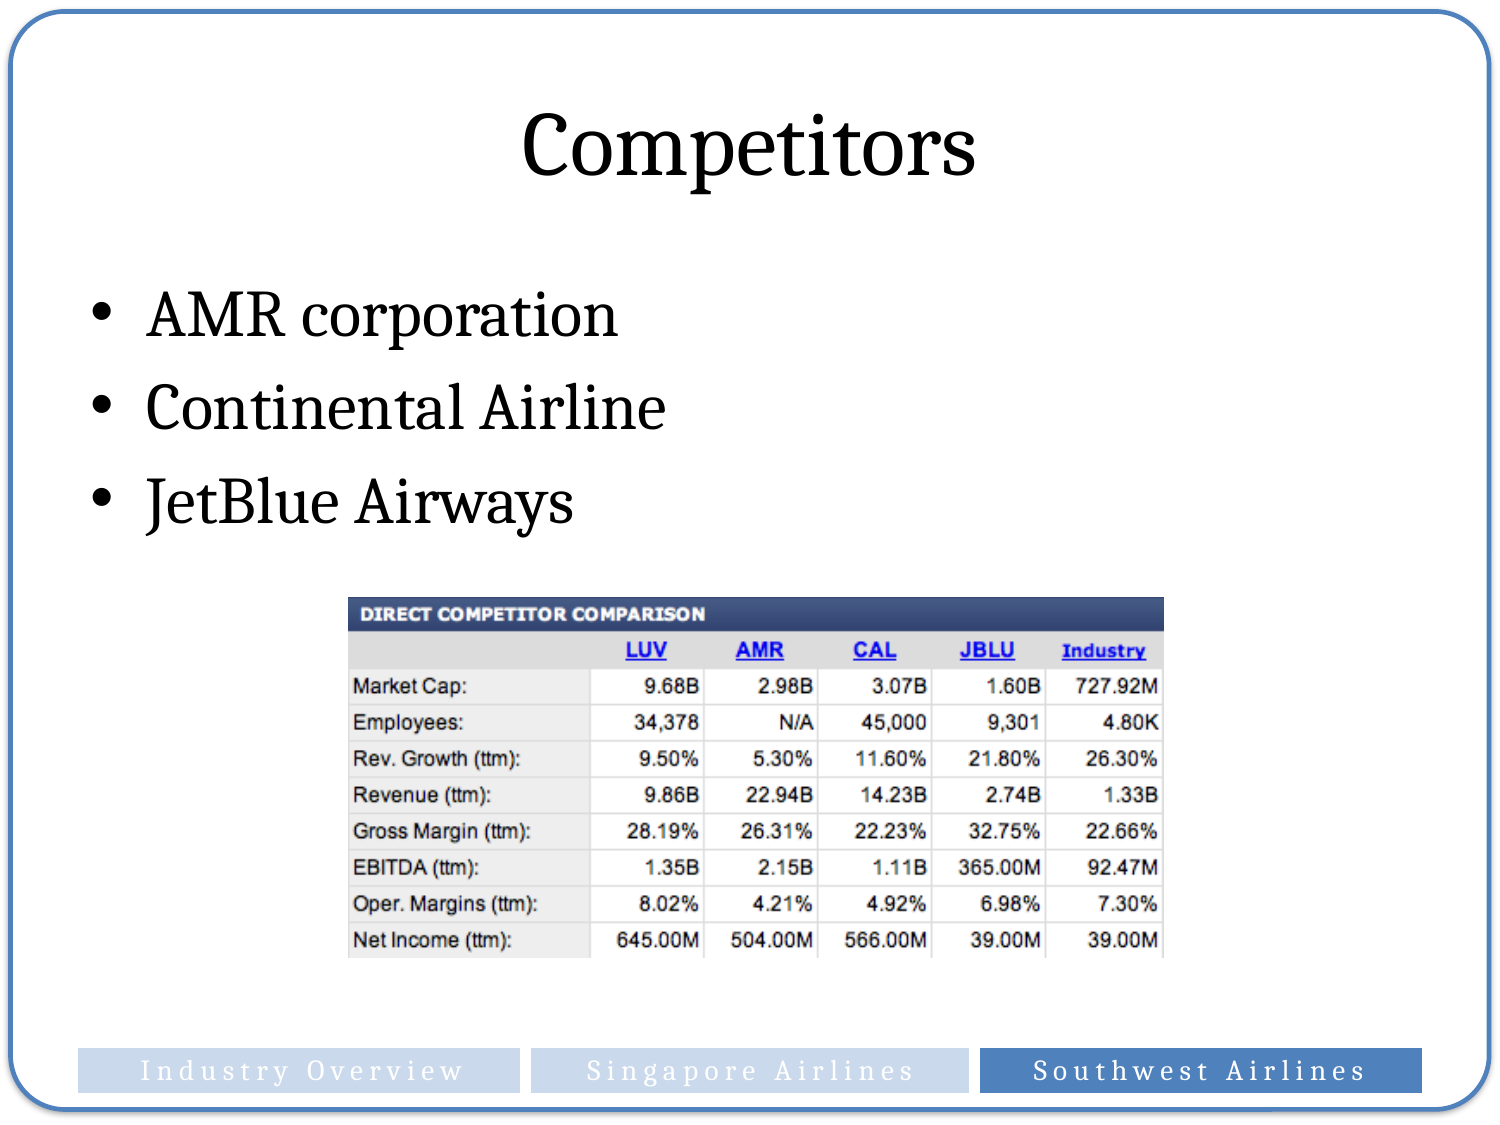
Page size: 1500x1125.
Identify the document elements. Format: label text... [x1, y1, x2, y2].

title Competitors [75, 45, 1425, 233]
picture [348, 597, 1164, 959]
list AMR corporation Continental Airline JetBlue Airways [75, 262, 1425, 1005]
text_box [63, 1045, 976, 1108]
